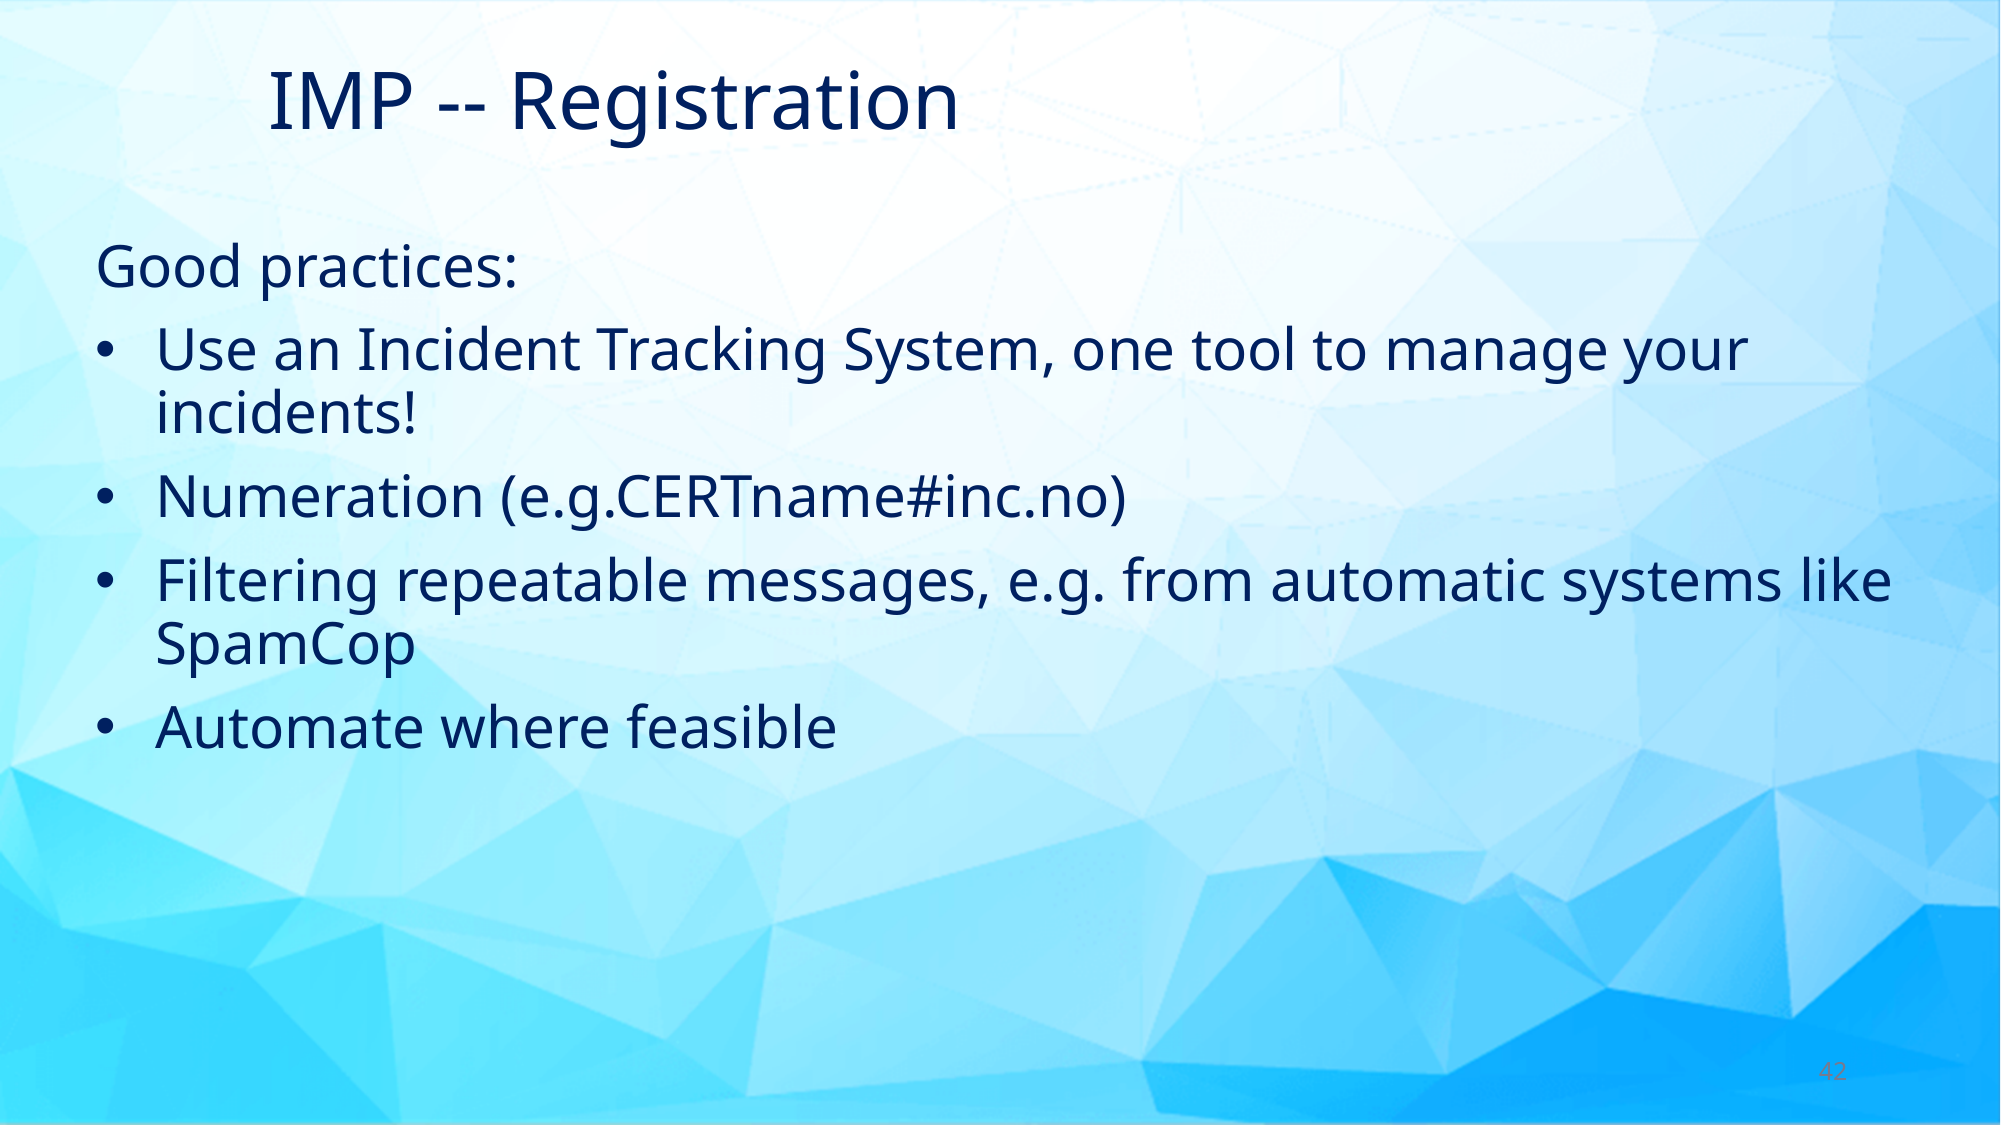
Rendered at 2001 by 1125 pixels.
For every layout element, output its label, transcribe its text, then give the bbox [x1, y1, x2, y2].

slide_number 42 [1412, 1042, 1863, 1103]
list Good practices: Use an Incident Tracking System, one tool to manage your incidents! Numeration (e.g.CERTname#inc.no) Filtering repeatable messages, e.g. from automatic systems like SpamCop Automate where feasible [80, 229, 1920, 1003]
title IMP -- Registration [253, 42, 1920, 154]
picture [0, 0, 2001, 1125]
